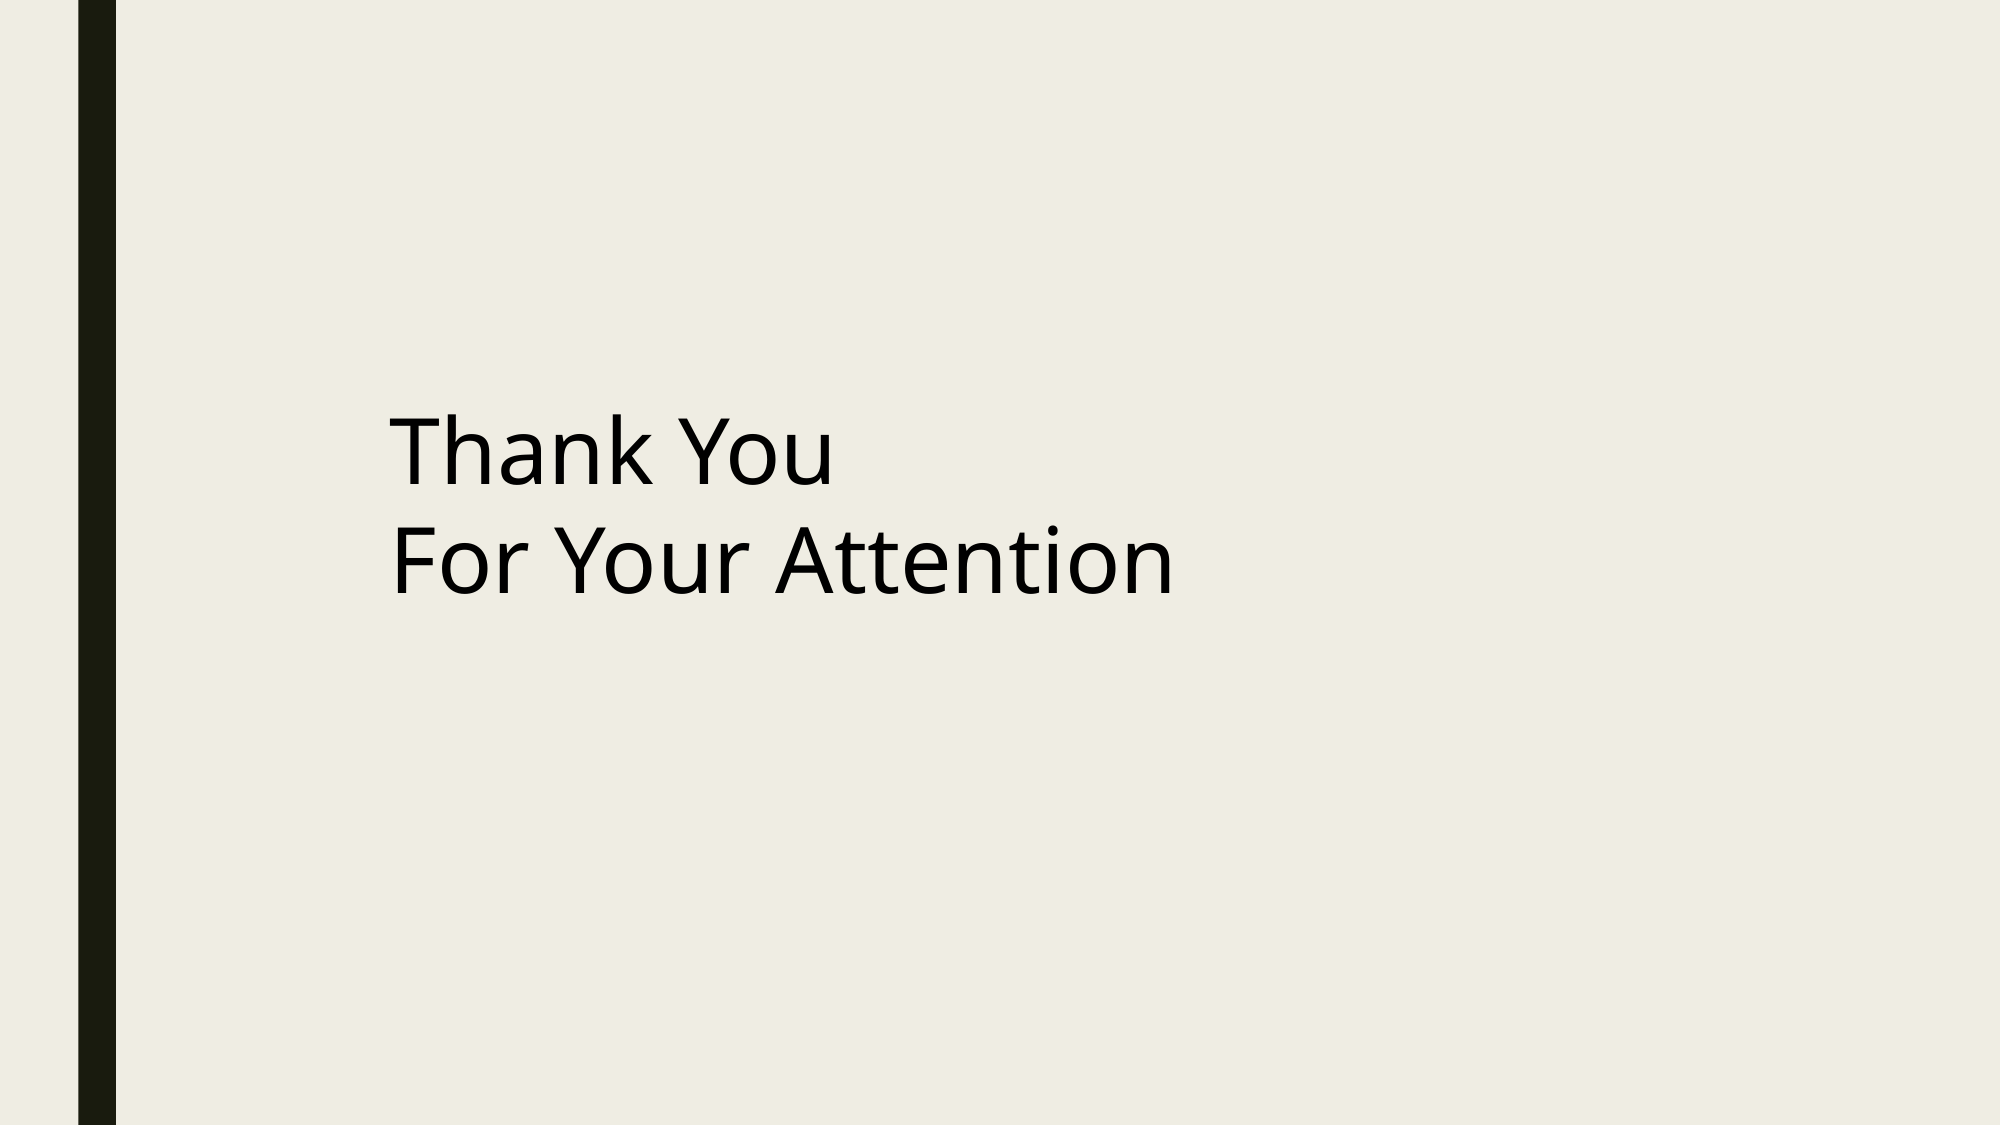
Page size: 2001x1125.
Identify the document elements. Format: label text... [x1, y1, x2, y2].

text_box Thank You For Your Attention [374, 385, 1461, 620]
